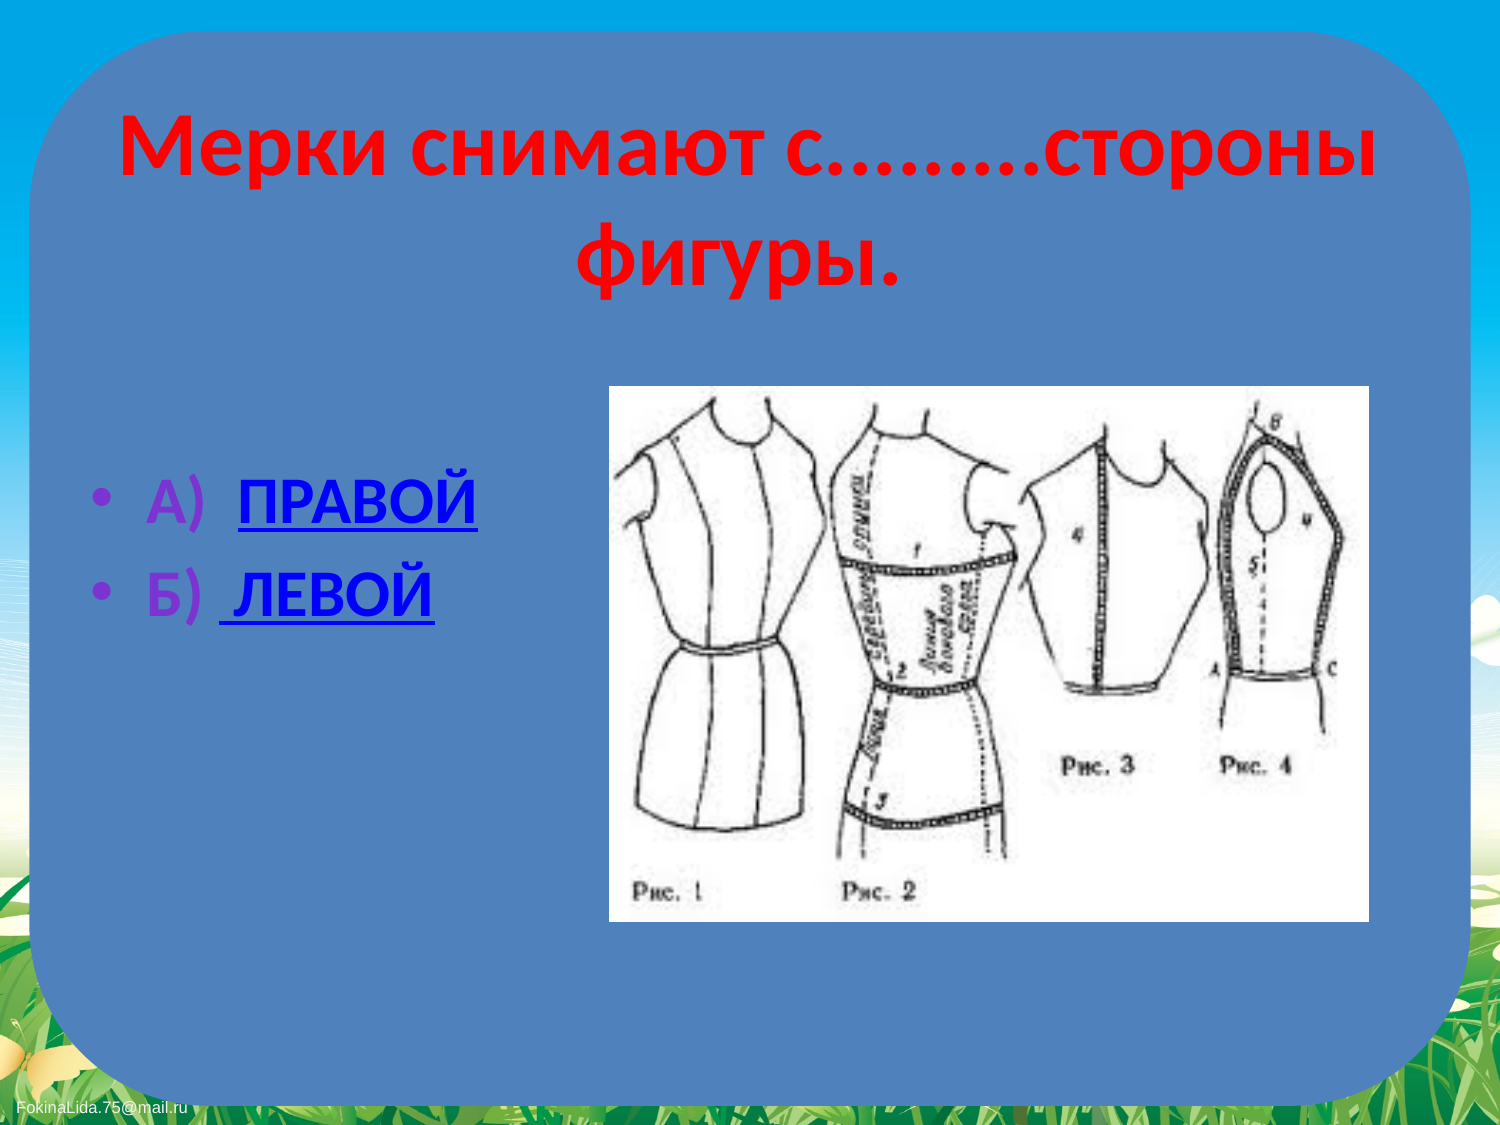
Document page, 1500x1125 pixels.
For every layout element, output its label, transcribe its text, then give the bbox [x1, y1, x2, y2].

list а) правой б) левой [74, 262, 1426, 1006]
title Мерки снимают с.........стороны фигуры. [74, 44, 1426, 233]
picture [0, 347, 1500, 1125]
picture [609, 386, 1369, 922]
